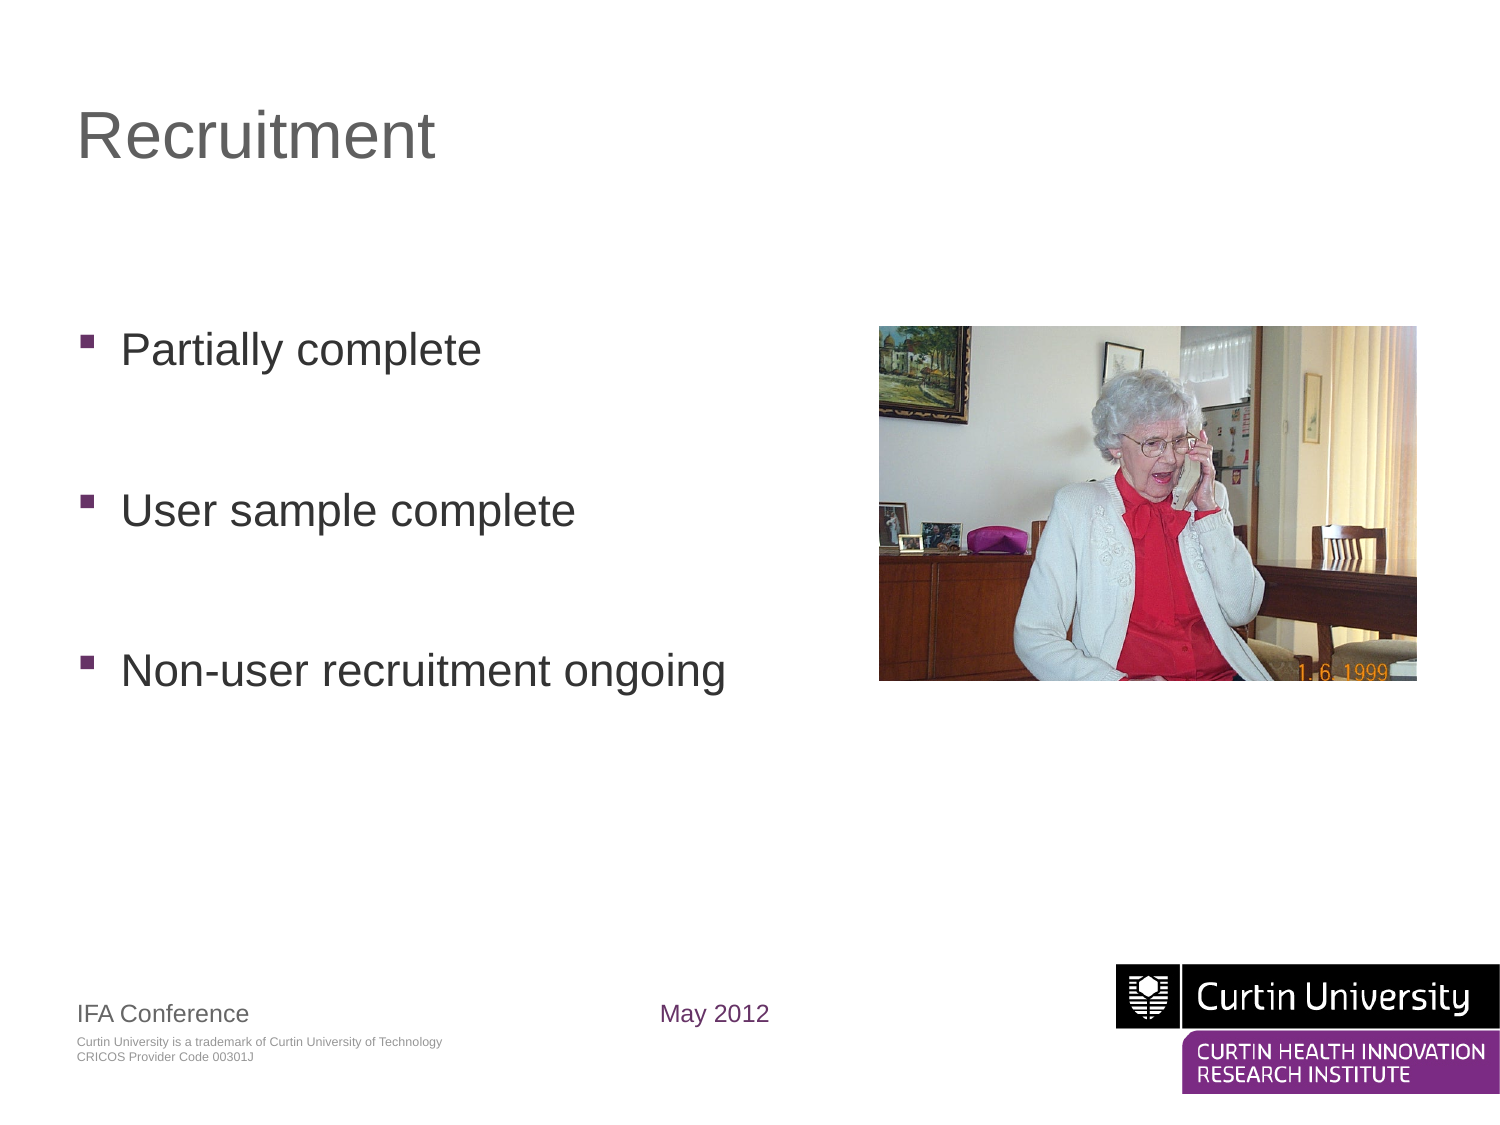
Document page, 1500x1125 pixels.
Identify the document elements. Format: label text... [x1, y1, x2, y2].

title Recruitment [76, 91, 1424, 256]
picture [1116, 964, 1500, 1094]
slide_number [659, 996, 1011, 1033]
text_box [879, 325, 1417, 681]
footer IFA Conference [76, 996, 644, 1033]
list Partially complete User sample complete Non-user recruitment ongoing [76, 314, 1427, 993]
